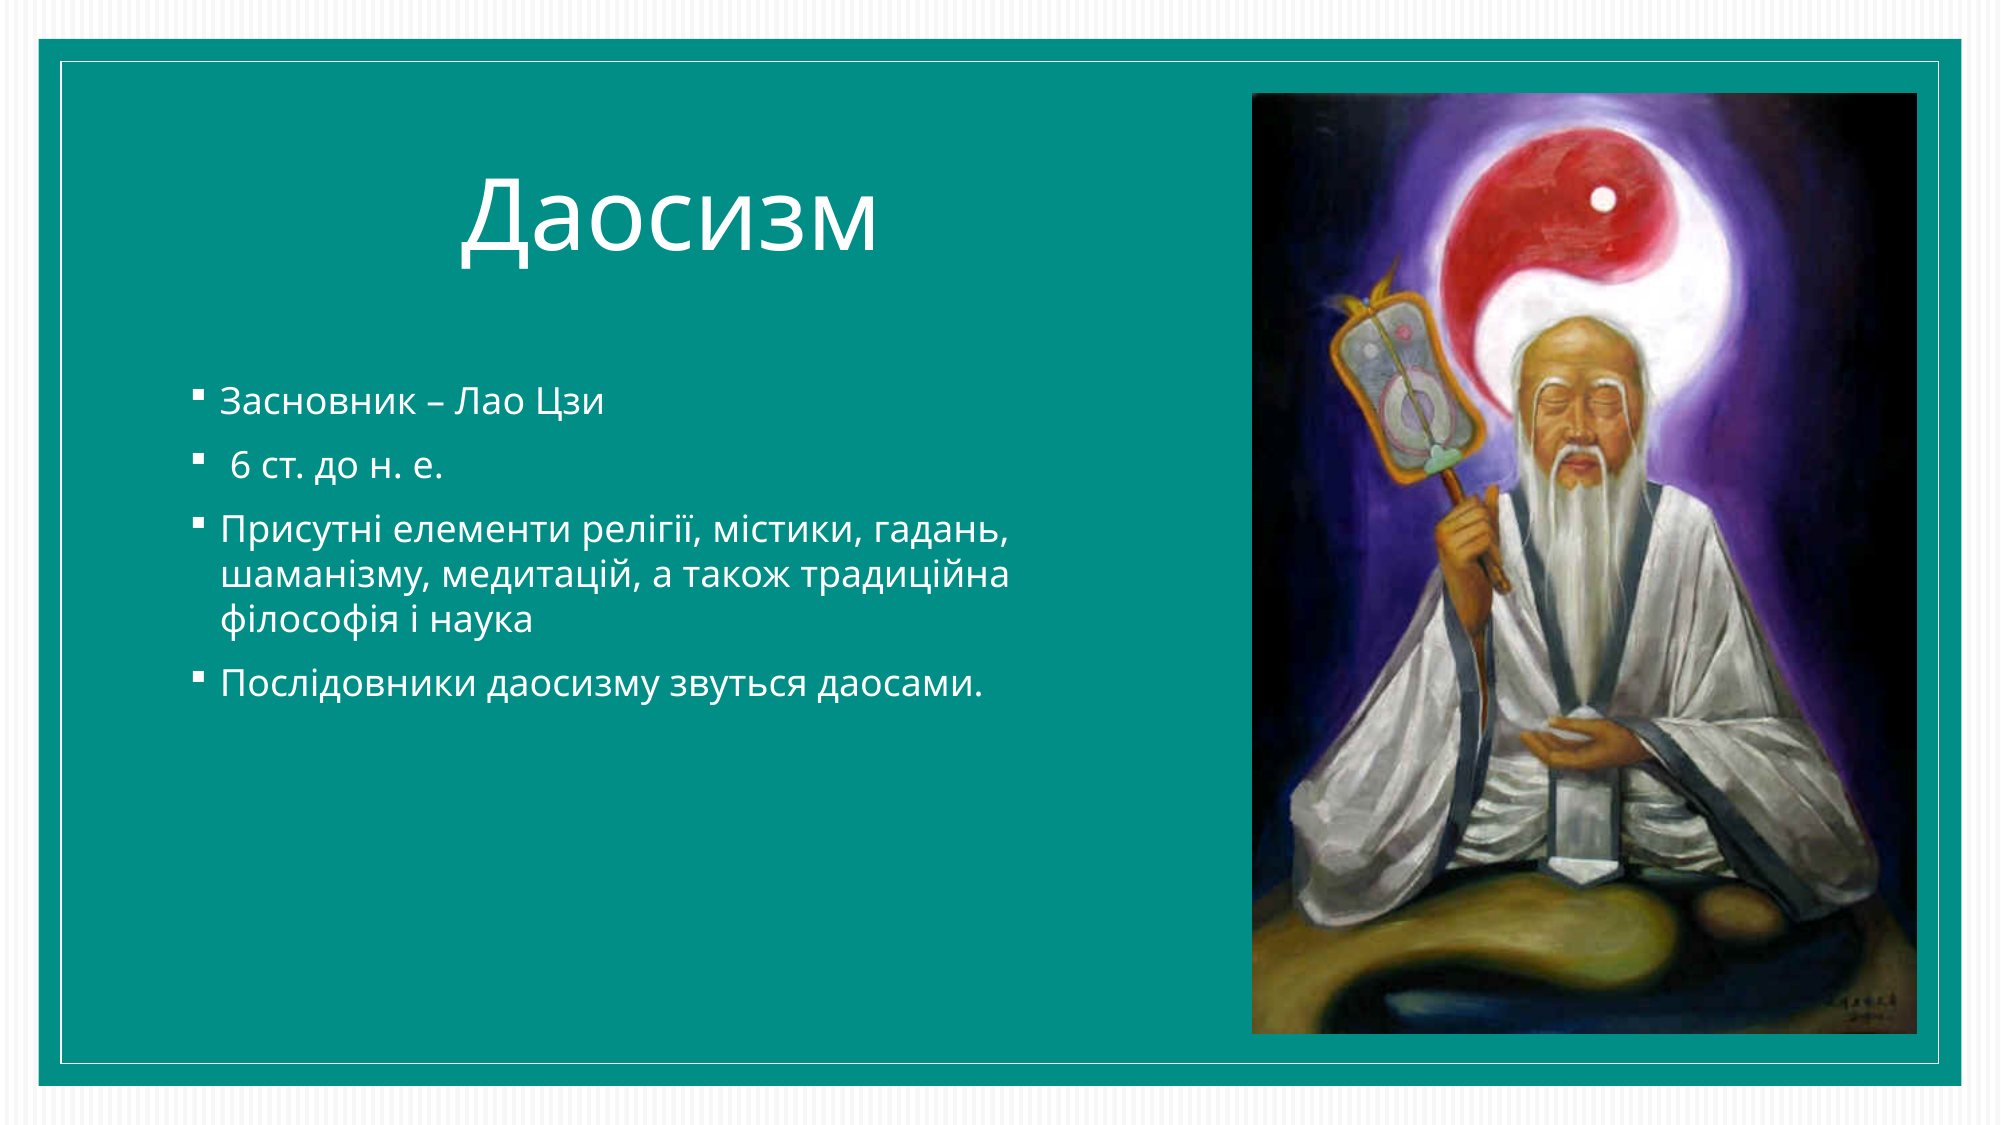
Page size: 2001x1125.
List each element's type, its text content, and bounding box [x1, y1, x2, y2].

list Засновник – Лао Цзи 6 ст. до н. е. Присутні елементи релігії, містики, гадань, шаманізму, медитацій, а також традиційна філософія і наука Послідовники даосизму звуться даосами. [174, 369, 1095, 990]
title Даосизм [174, 105, 1169, 331]
picture [1252, 93, 1917, 1034]
